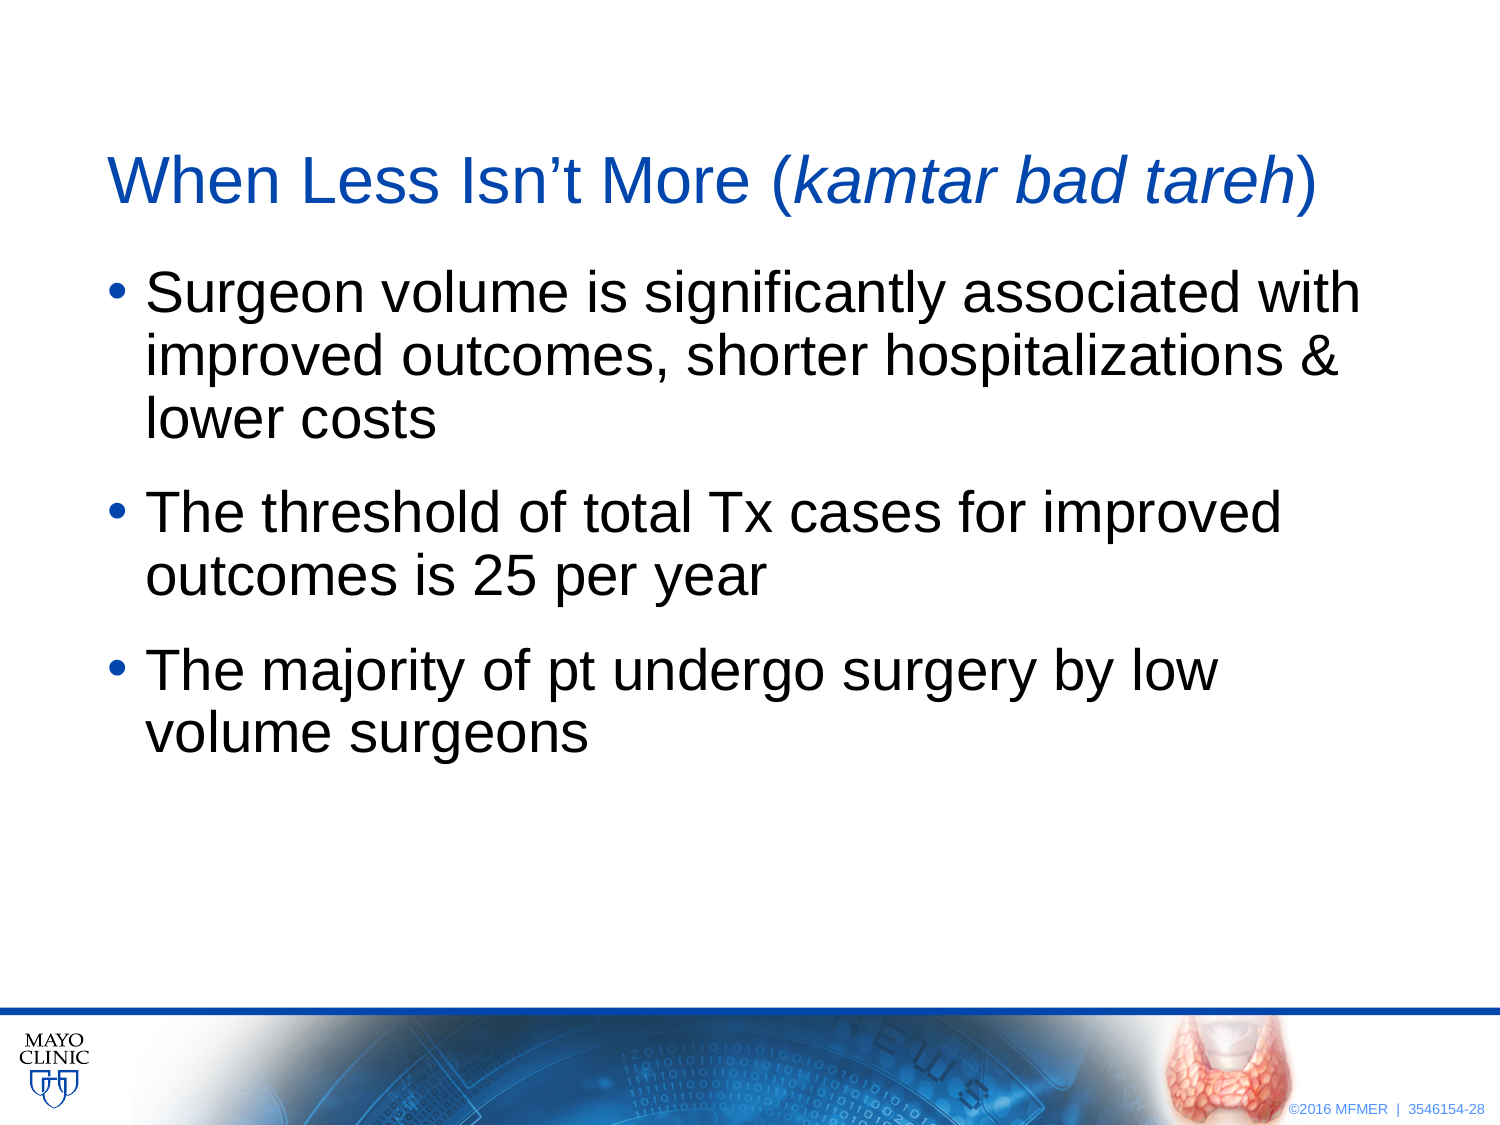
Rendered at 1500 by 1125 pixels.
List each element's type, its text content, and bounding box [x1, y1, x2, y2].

title When Less Isn’t More (kamtar bad tareh) [108, 0, 1392, 224]
picture [0, 1016, 1480, 1125]
list Surgeon volume is significantly associated with improved outcomes, shorter hospitalizations & lower costs The threshold of total Tx cases for improved outcomes is 25 per year The majority of pt undergo surgery by low volume surgeons [108, 224, 1392, 1013]
